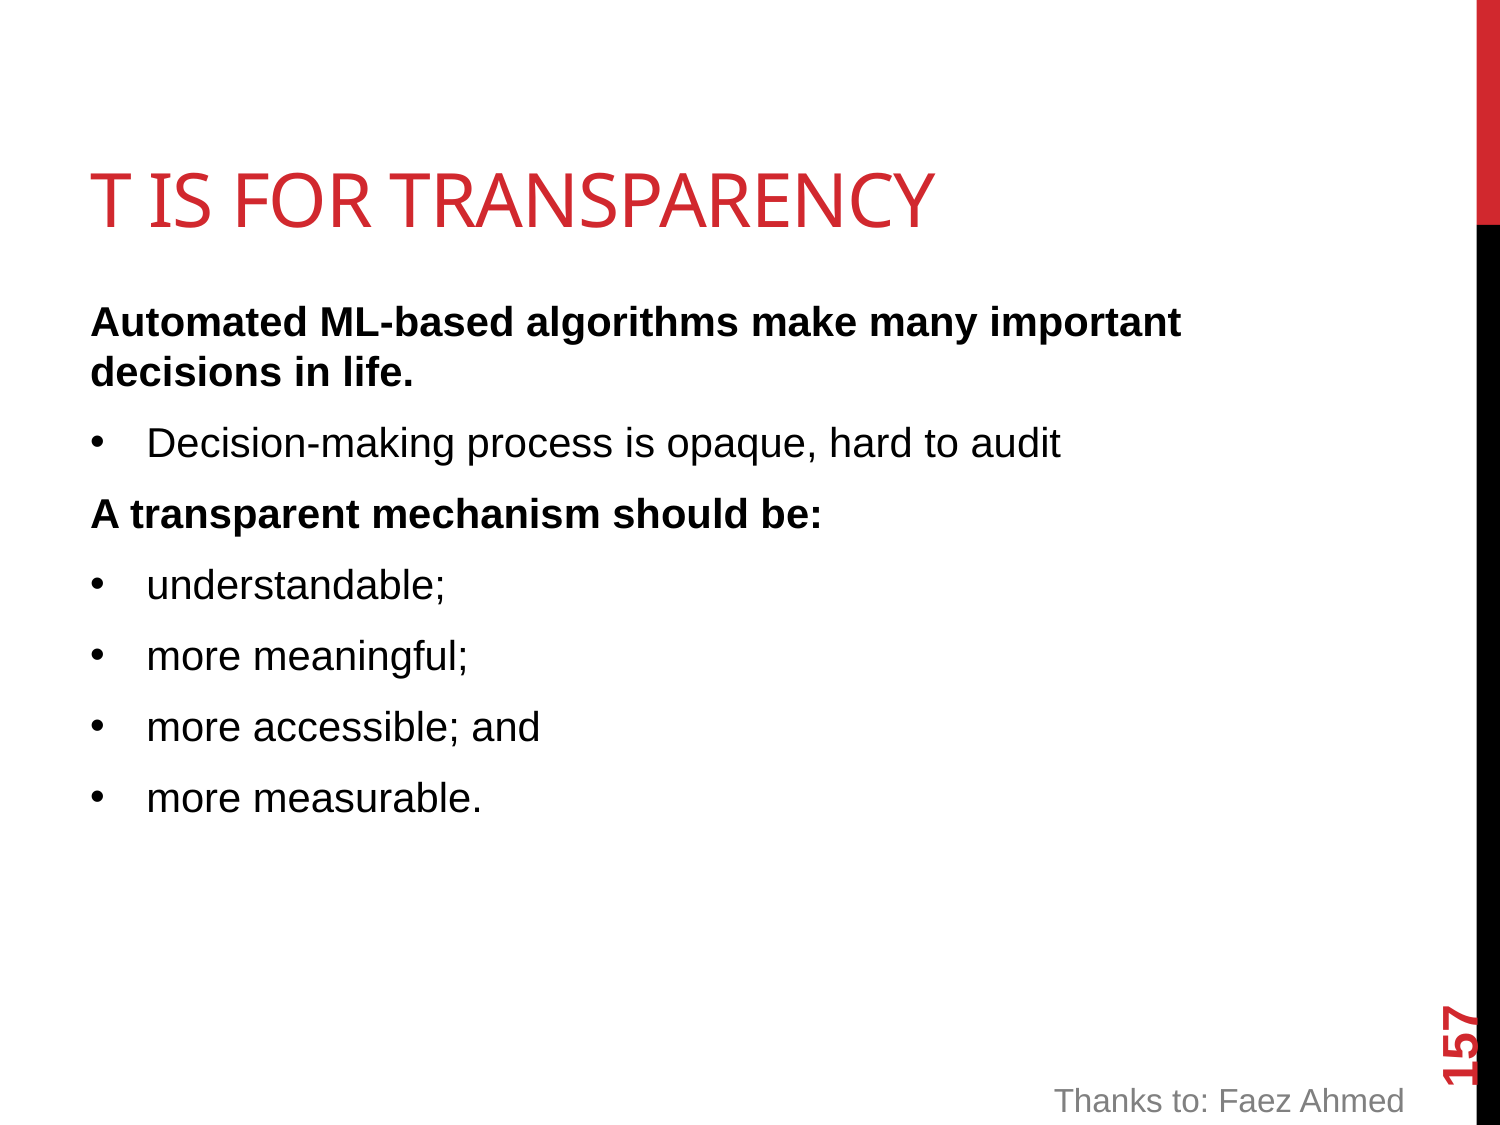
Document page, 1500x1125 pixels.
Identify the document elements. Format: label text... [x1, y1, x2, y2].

list Automated ML-based algorithms make many important decisions in life. Decision-making process is opaque, hard to audit A transparent mechanism should be: understandable; more meaningful; more accessible; and more measurable. [75, 287, 1325, 1005]
slide_number 157 [1427, 887, 1488, 1104]
title T is for transparency [75, 25, 1025, 250]
text_box Thanks to: Faez Ahmed [378, 1071, 1421, 1125]
